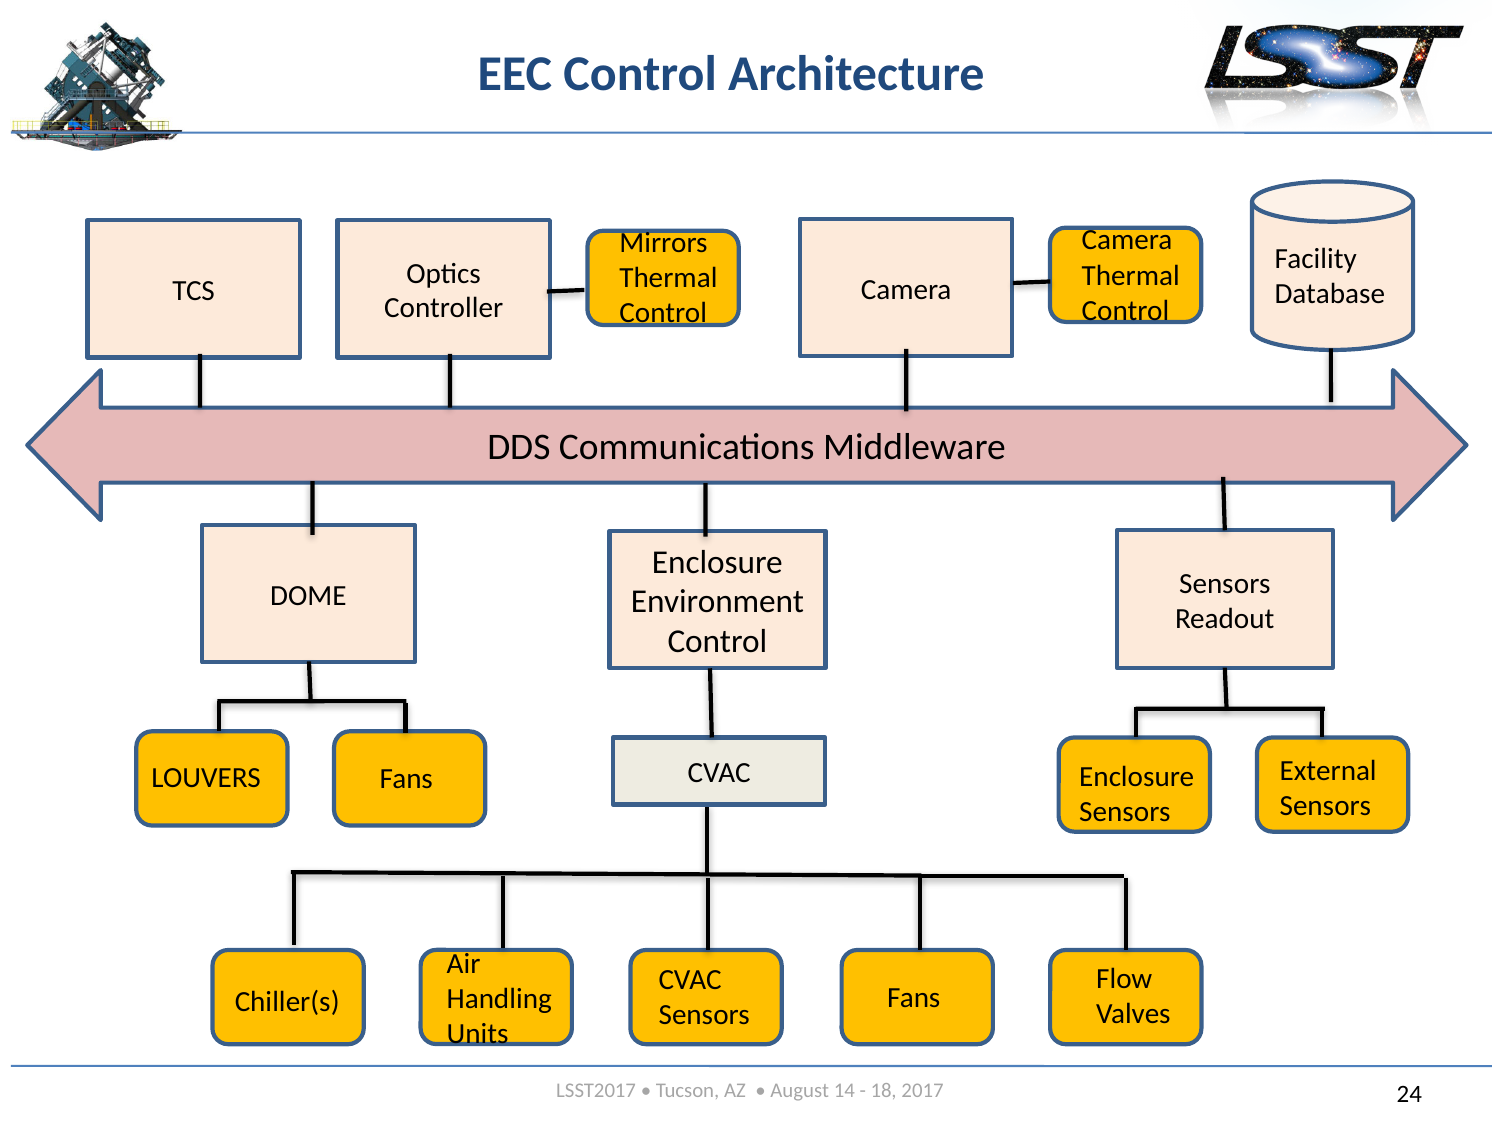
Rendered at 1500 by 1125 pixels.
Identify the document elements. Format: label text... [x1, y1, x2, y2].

picture [10, 14, 188, 131]
text_box Mirrors Thermal Control [604, 215, 733, 336]
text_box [841, 949, 994, 1045]
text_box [1256, 737, 1409, 832]
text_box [420, 937, 573, 1059]
text_box TCS [85, 218, 302, 360]
picture [1166, 0, 1492, 184]
picture [10, 134, 188, 151]
text_box [585, 228, 604, 328]
text_box Sensors Readout [1115, 528, 1335, 670]
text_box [711, 871, 922, 876]
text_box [135, 731, 288, 826]
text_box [630, 949, 782, 1045]
text_box [733, 231, 741, 324]
text_box CVAC [611, 735, 827, 807]
text_box [1047, 225, 1066, 325]
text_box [212, 949, 364, 1045]
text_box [1058, 737, 1211, 837]
text_box Facility Database [1259, 232, 1400, 317]
text_box Camera [798, 217, 1014, 358]
text_box Optics Controller [335, 218, 552, 360]
text_box DDS Communications Middleware [25, 368, 1469, 523]
title EEC Control Architecture [249, 24, 1213, 117]
text_box Camera Thermal Control [1066, 213, 1195, 334]
text_box [1195, 228, 1204, 322]
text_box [1049, 949, 1202, 1045]
text_box Enclosure Environment Control [607, 529, 828, 670]
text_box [290, 871, 703, 876]
text_box DOME [200, 523, 417, 664]
text_box [1249, 179, 1416, 353]
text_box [1222, 476, 1226, 531]
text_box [333, 731, 486, 826]
